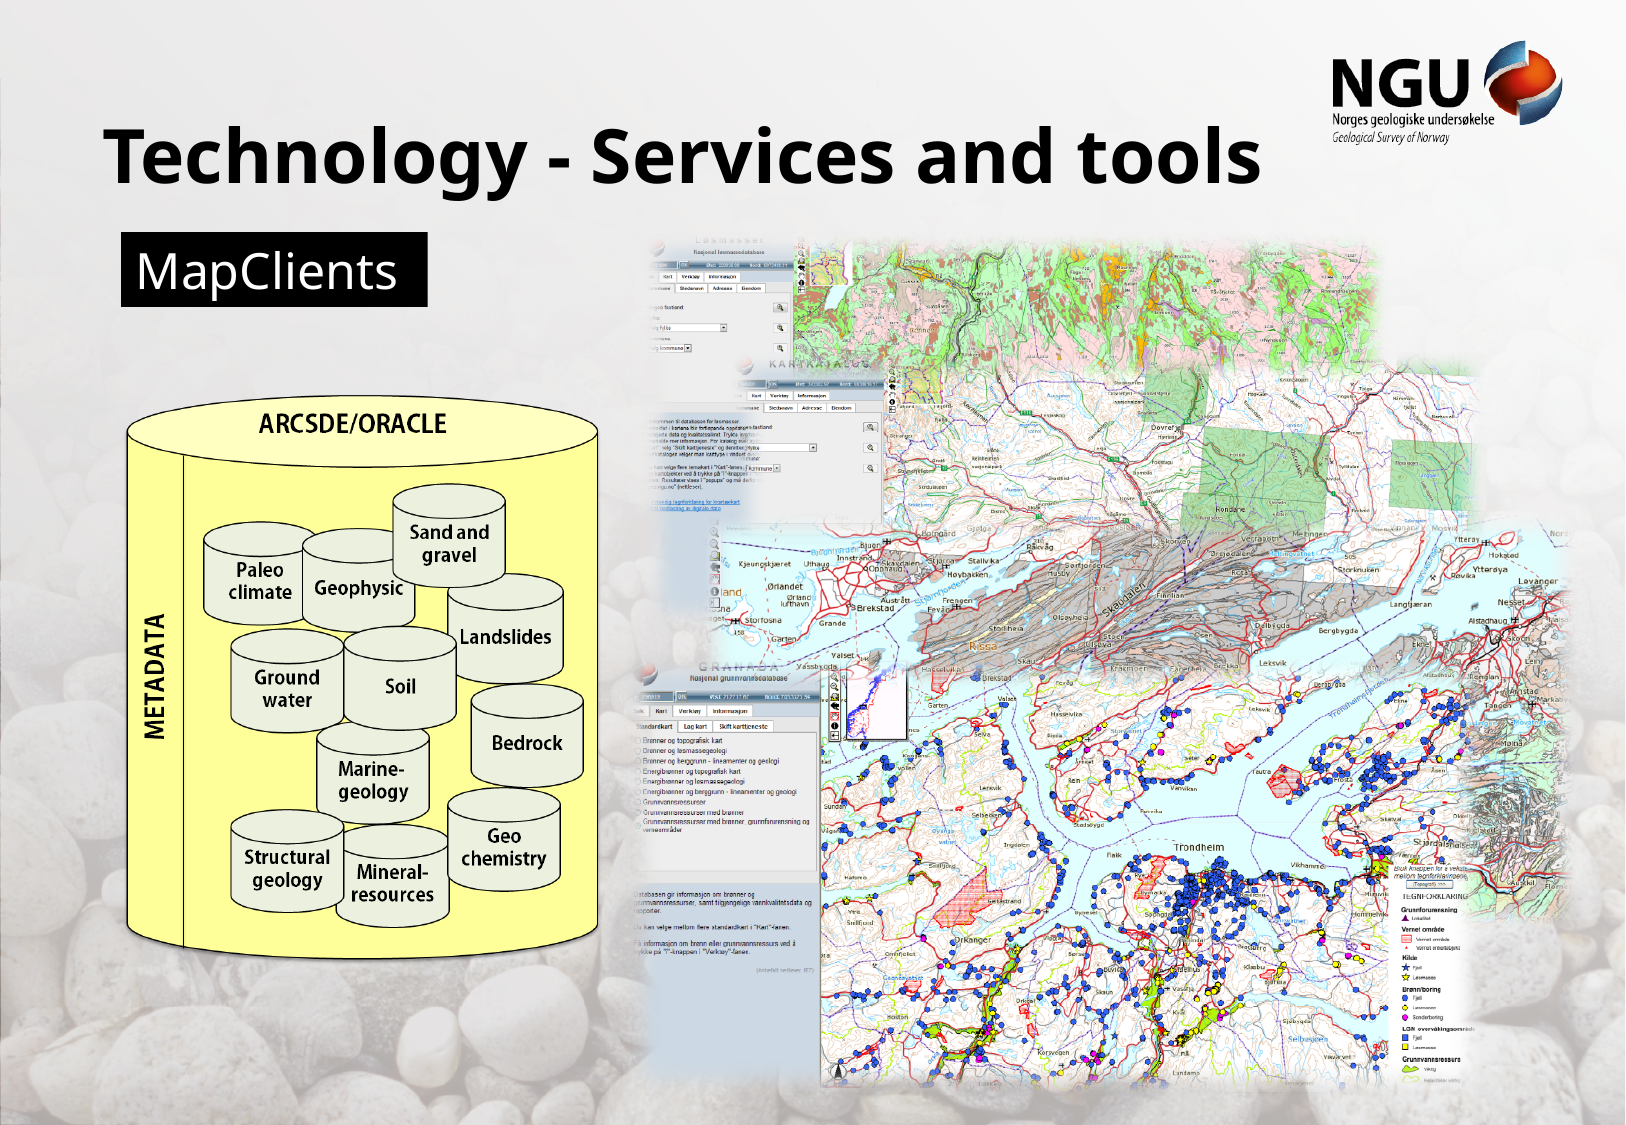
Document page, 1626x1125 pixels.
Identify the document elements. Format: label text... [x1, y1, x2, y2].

picture [0, 0, 1626, 1125]
text_box MapClients [121, 232, 428, 307]
text_box Technology - Services and tools [87, 101, 1279, 207]
